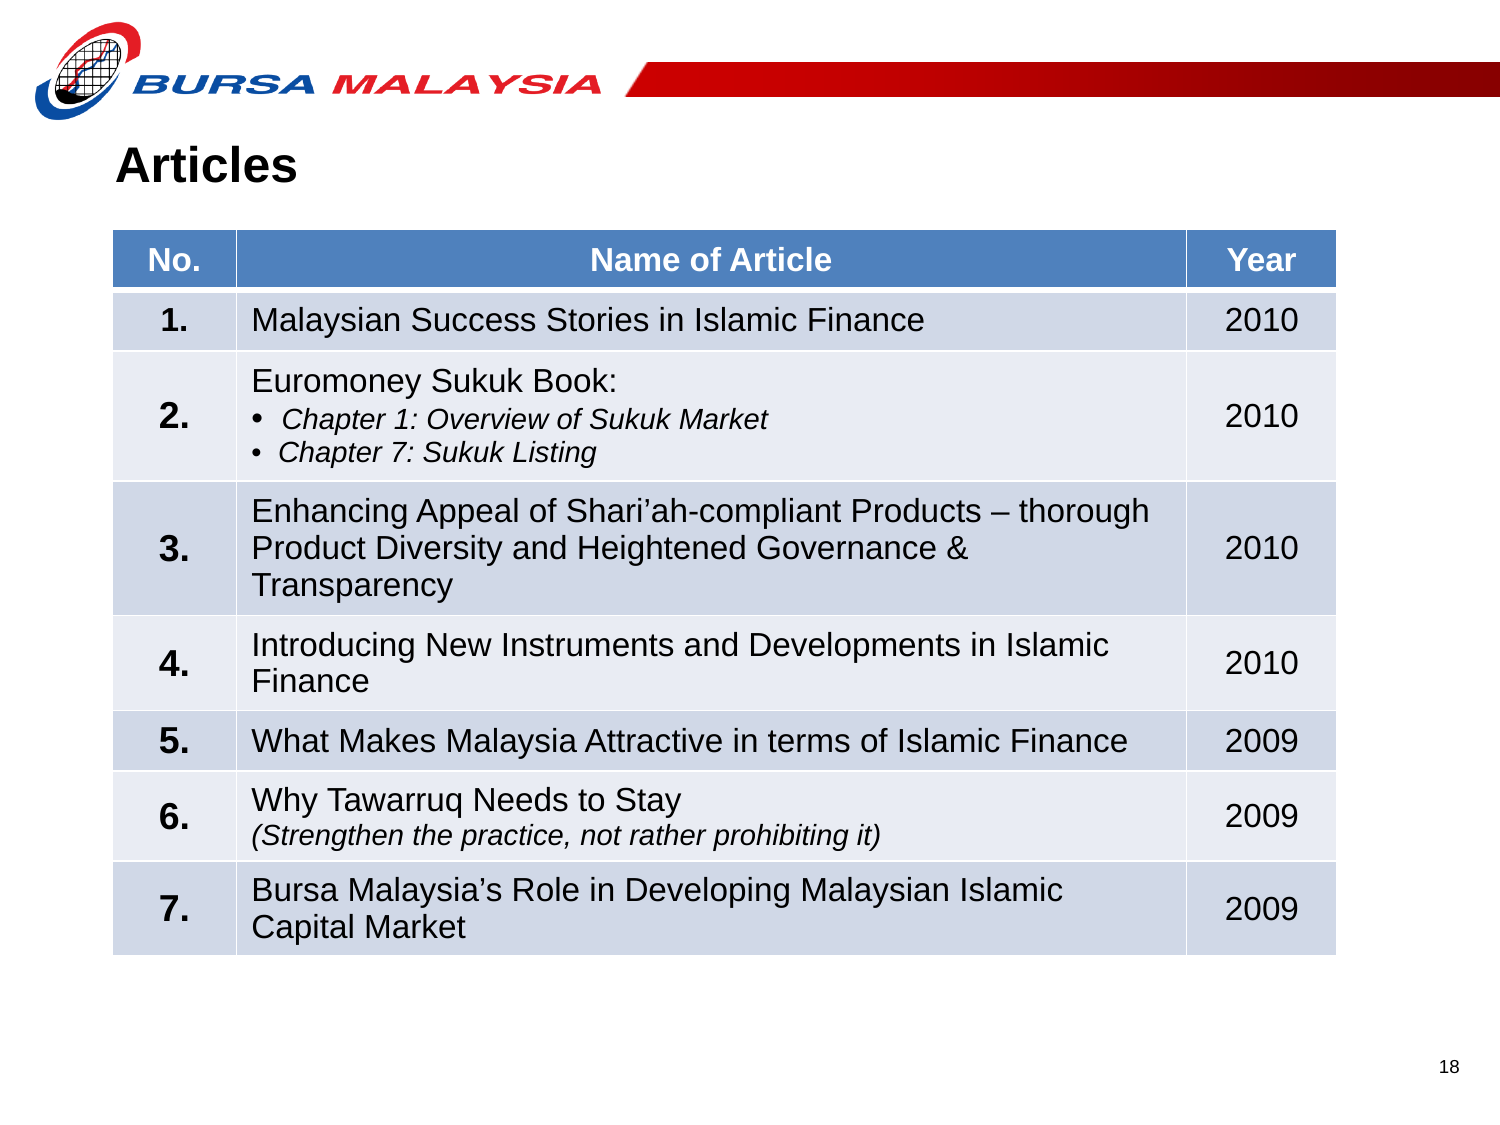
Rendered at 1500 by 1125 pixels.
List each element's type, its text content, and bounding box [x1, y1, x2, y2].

text_box Articles [99, 124, 1425, 200]
table_header Name of Article [237, 230, 1186, 287]
table_cell Euromoney Sukuk Book: Chapter 1: Overview of Sukuk Market Chapter 7: Sukuk Listing [237, 352, 1186, 480]
table_cell 4. [113, 616, 236, 710]
table_cell 2009 [1187, 711, 1336, 770]
table_cell Enhancing Appeal of Shari’ah-compliant Products – thorough Product Diversity and Heightened Governance & Transparency [237, 482, 1186, 615]
table_header No. [113, 230, 236, 287]
table_cell 1. [113, 293, 236, 350]
table_cell 2. [113, 352, 236, 480]
table_cell Introducing New Instruments and Developments in Islamic Finance [237, 616, 1186, 710]
table_cell What Makes Malaysia Attractive in terms of Islamic Finance [237, 711, 1186, 770]
table_cell 2009 [1187, 862, 1336, 955]
table_cell 2010 [1187, 482, 1336, 615]
table_cell 6. [113, 772, 236, 860]
slide_number 18 [1124, 1046, 1476, 1125]
table_cell 2009 [1187, 772, 1336, 860]
table_cell 3. [113, 482, 236, 615]
table_cell Bursa Malaysia’s Role in Developing Malaysian Islamic Capital Market [237, 862, 1186, 955]
table_cell Why Tawarruq Needs to Stay (Strengthen the practice, not rather prohibiting it) [237, 772, 1186, 860]
table_cell 2010 [1187, 352, 1336, 480]
table_header Year [1187, 230, 1336, 287]
picture [623, 62, 1500, 97]
table_cell Malaysian Success Stories in Islamic Finance [237, 293, 1186, 350]
table_cell 5. [113, 711, 236, 770]
picture [24, 12, 613, 131]
table_cell 2010 [1187, 616, 1336, 710]
table_cell 2010 [1187, 293, 1336, 350]
table_cell 7. [113, 862, 236, 955]
